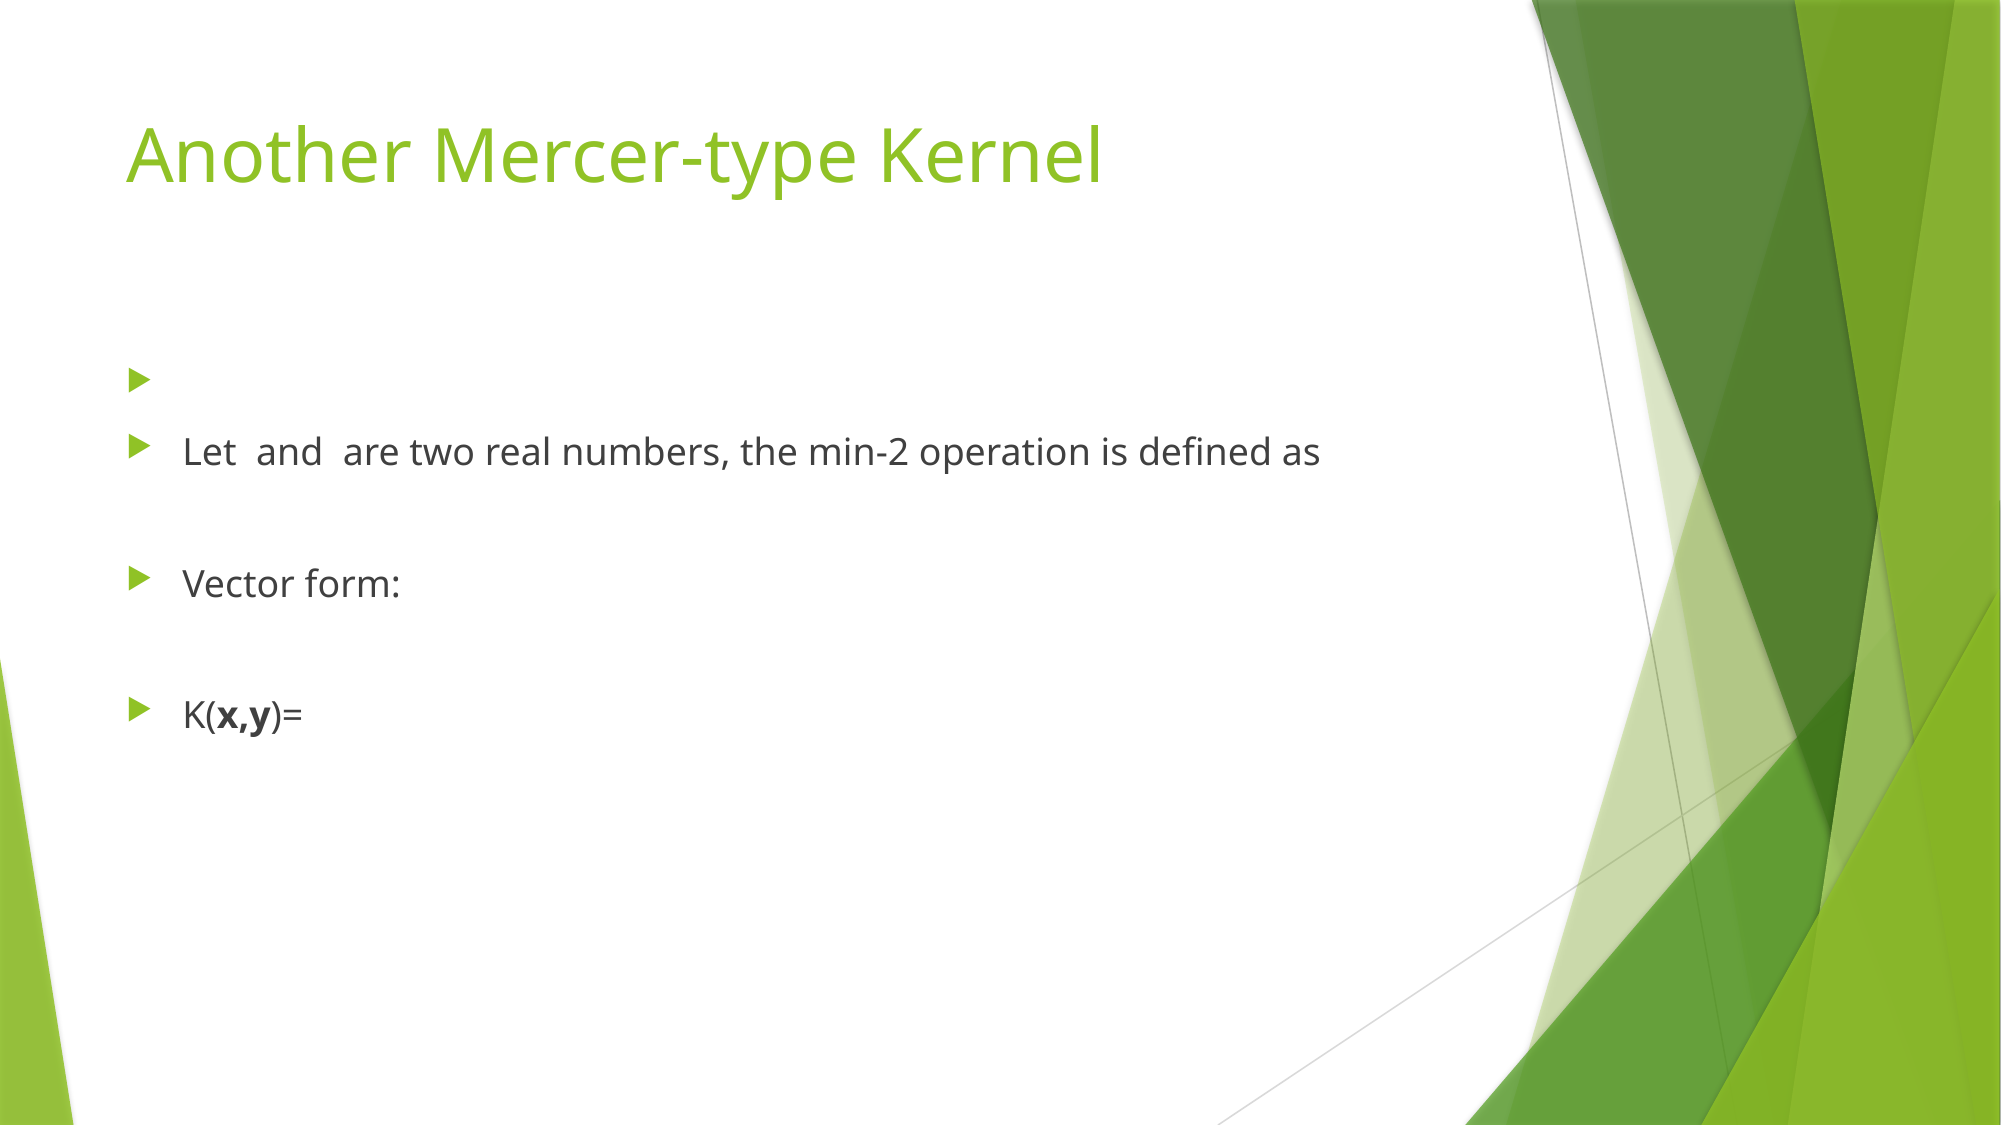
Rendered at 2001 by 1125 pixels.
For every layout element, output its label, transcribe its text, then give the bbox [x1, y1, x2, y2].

title Another Mercer-type Kernel [111, 99, 1522, 317]
